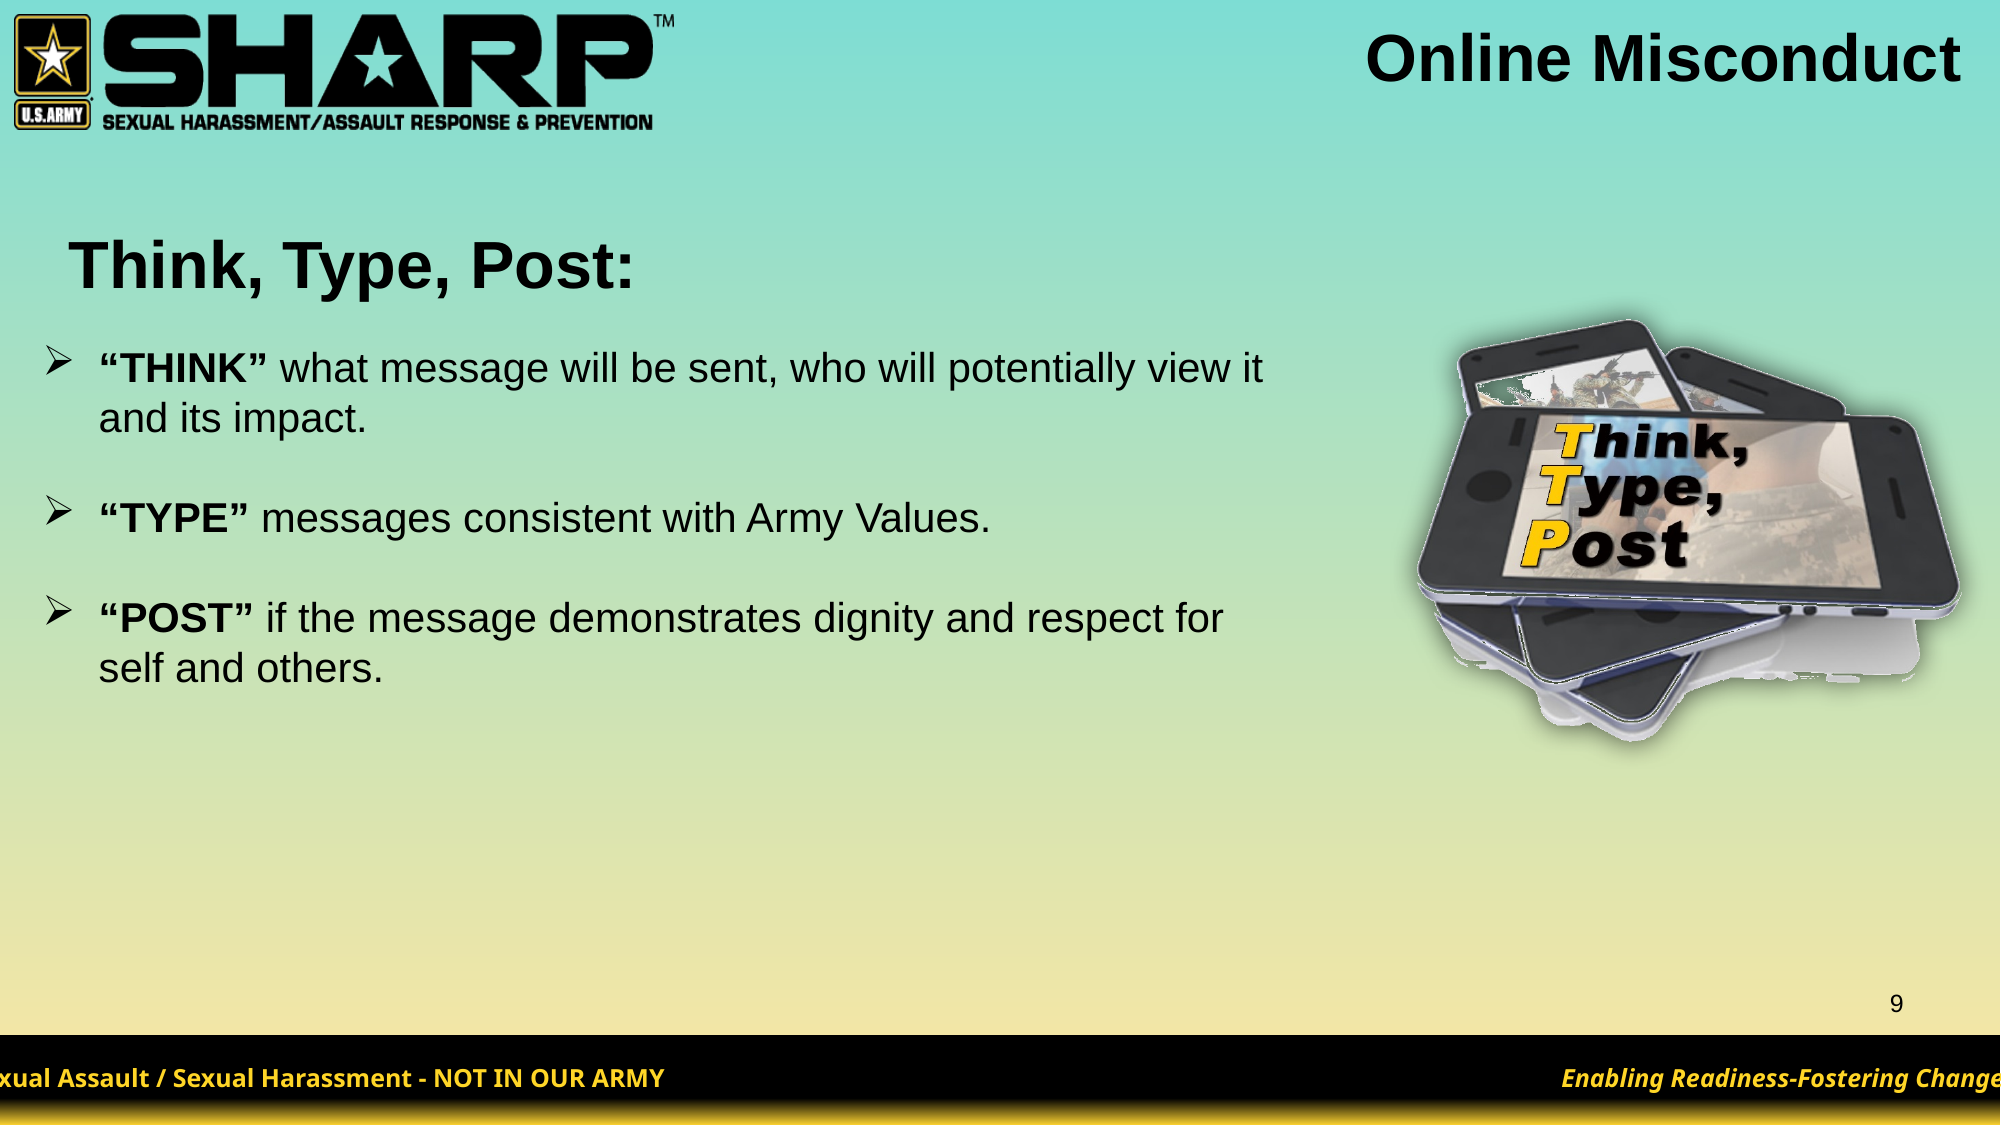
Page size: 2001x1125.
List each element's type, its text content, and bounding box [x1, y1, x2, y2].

picture [14, 14, 674, 130]
picture [1392, 310, 1977, 753]
title Online Misconduct [1283, 15, 1977, 138]
text_box Think, Type, Post: [53, 214, 788, 310]
text_box “THINK” what message will be sent, who will potentially view it and its impact. “TYPE” messages consistent with Army Values. “POST” if the message demonstrates dignity and respect for self and others. [27, 333, 1284, 749]
